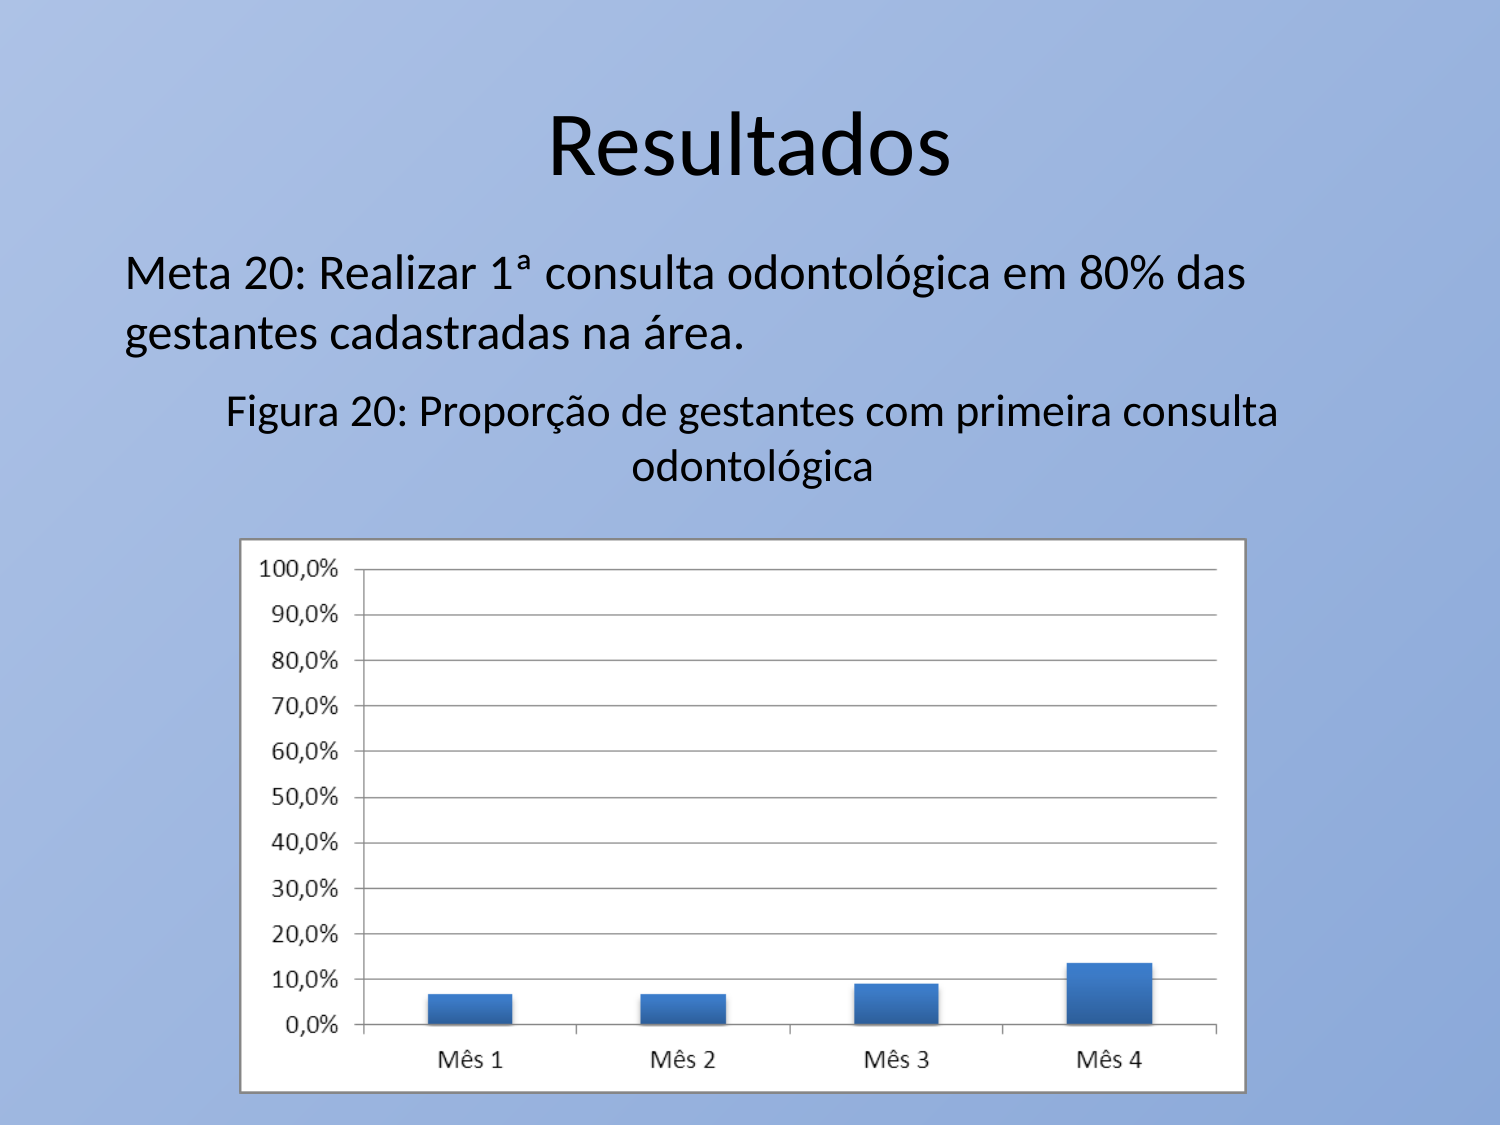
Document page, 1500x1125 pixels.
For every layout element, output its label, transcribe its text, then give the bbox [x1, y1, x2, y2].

text_box Meta 20: Realizar 1ª consulta odontológica em 80% das gestantes cadastradas na área. [109, 231, 1374, 367]
text_box Figura 20: Proporção de gestantes com primeira consulta odontológica [174, 373, 1332, 499]
picture [239, 538, 1247, 1095]
title Resultados [75, 45, 1425, 233]
